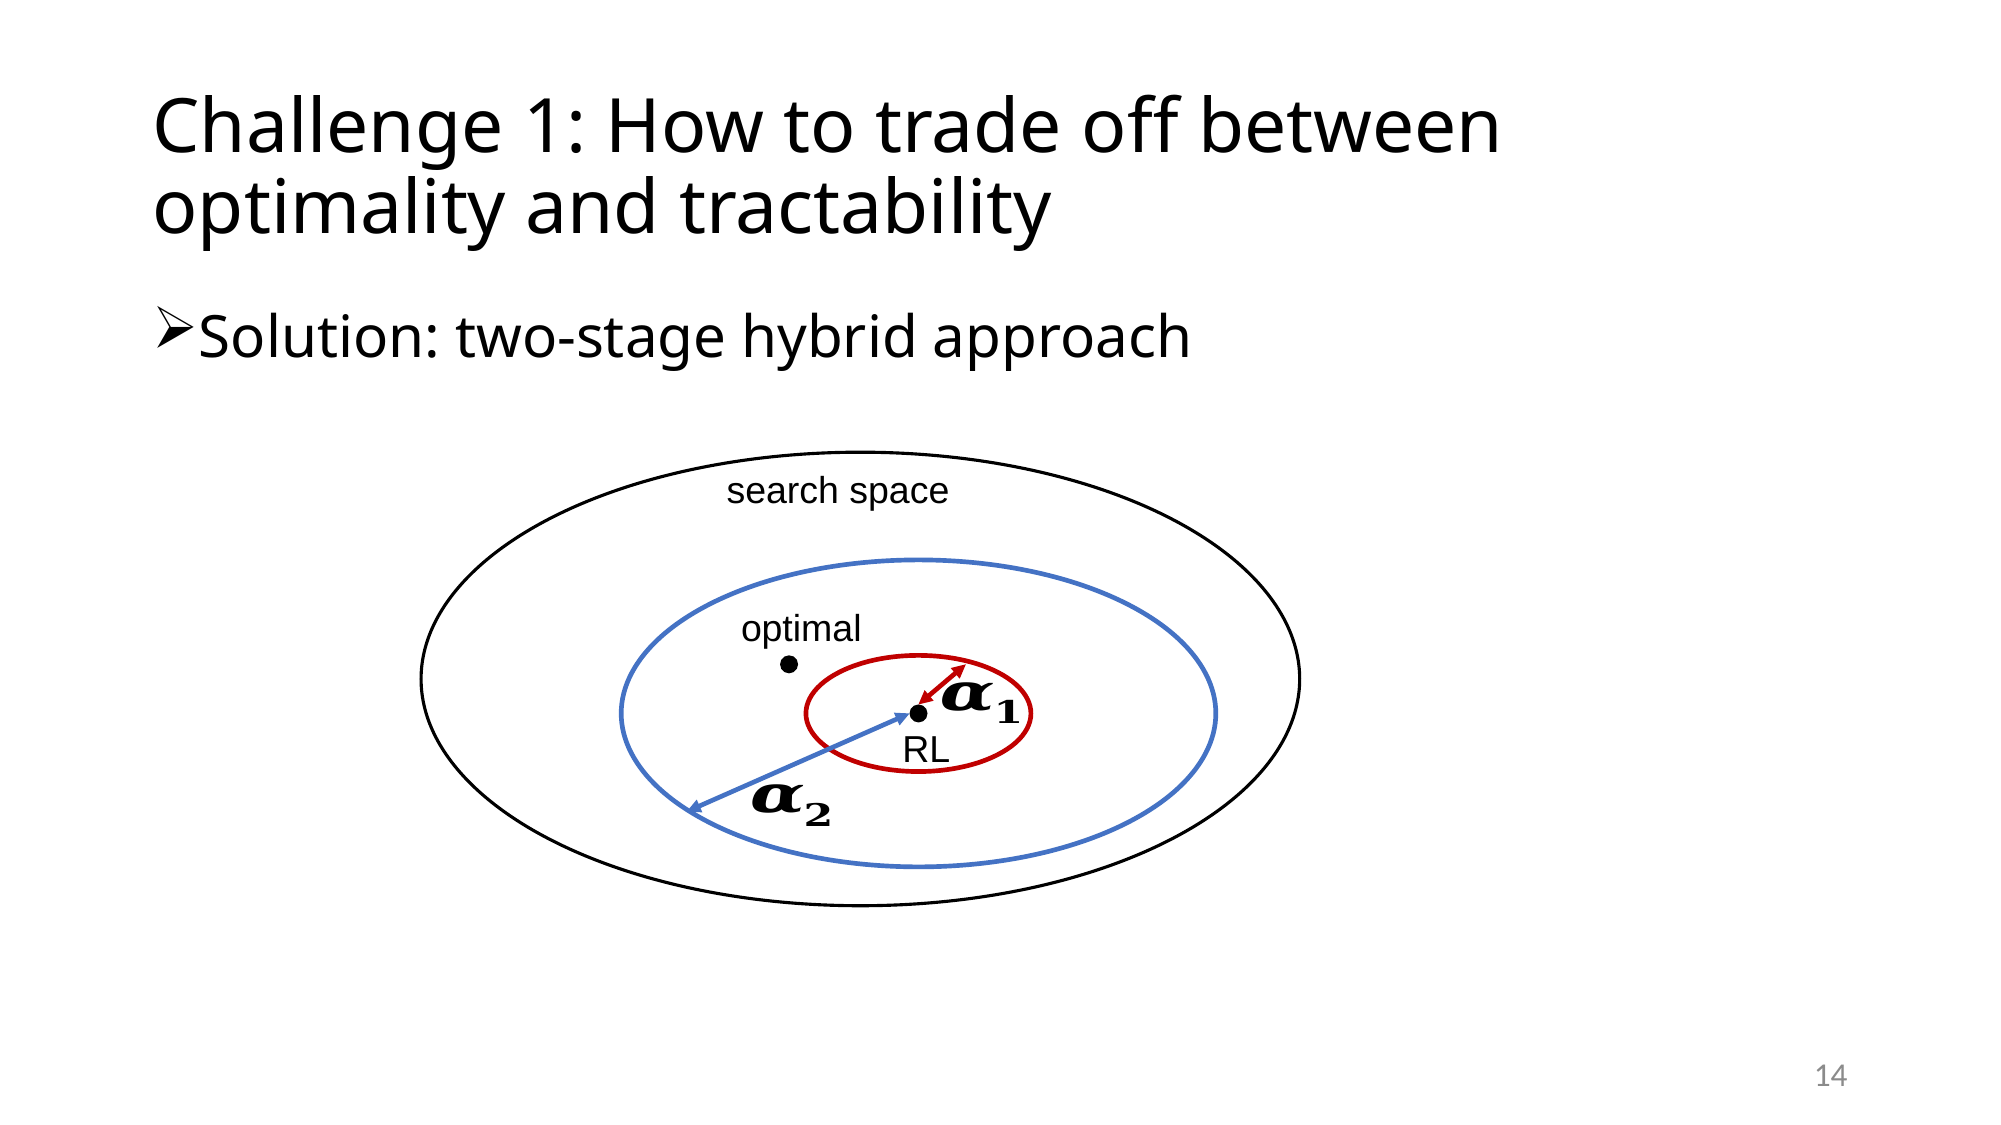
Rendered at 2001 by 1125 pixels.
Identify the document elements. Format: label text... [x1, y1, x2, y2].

text_box [621, 559, 1216, 867]
text_box search space [711, 458, 753, 465]
slide_number 14 [1412, 1042, 1863, 1103]
title Challenge 1: How to trade off between optimality and tractability [137, 59, 1863, 278]
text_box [918, 664, 966, 705]
list Solution: two-stage hybrid approach [137, 299, 1863, 1014]
text_box [421, 452, 1300, 906]
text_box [686, 713, 910, 812]
